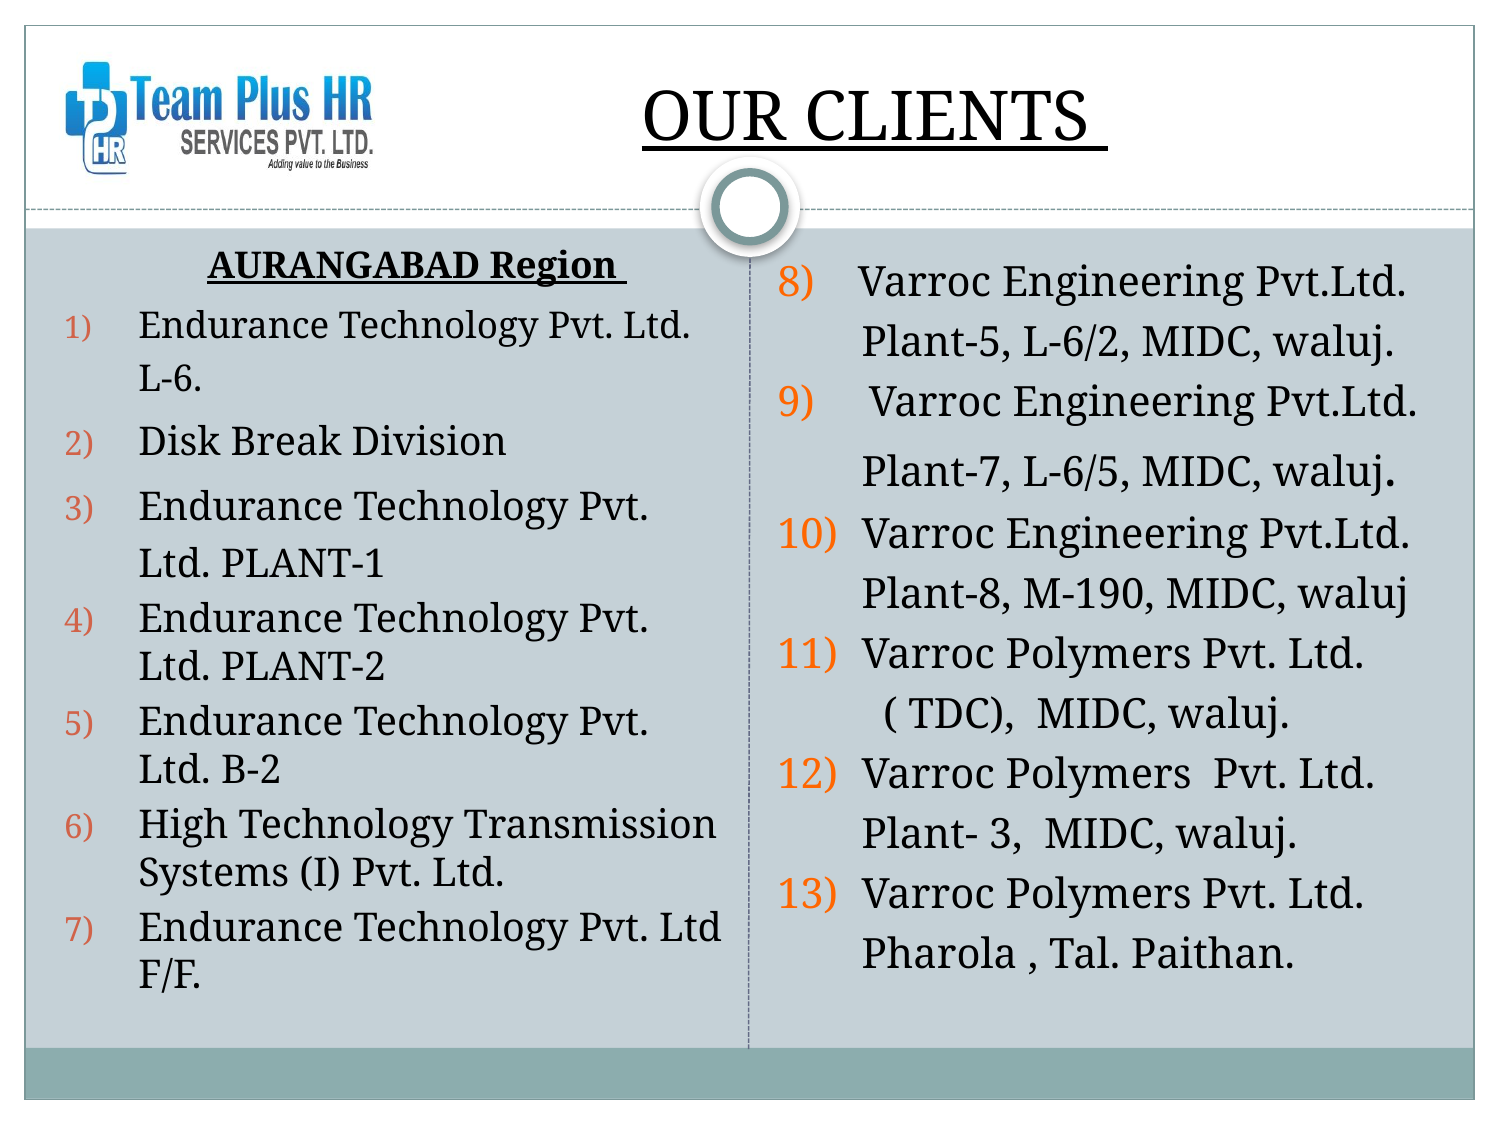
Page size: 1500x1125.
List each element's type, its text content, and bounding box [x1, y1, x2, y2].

title OUR CLIENTS [389, 37, 1500, 162]
text_box 8) Varroc Engineering Pvt.Ltd. Plant-5, L-6/2, MIDC, waluj. 9) Varroc Engineering Pvt.Ltd. Plant-7, L-6/5, MIDC, waluj. 10) Varroc Engineering Pvt.Ltd. Plant-8, M-190, MIDC, waluj 11) Varroc Polymers Pvt. Ltd. ( TDC), MIDC, waluj. 12) Varroc Polymers Pvt. Ltd. Plant- 3, MIDC, waluj. 13) Varroc Polymers Pvt. Ltd. Pharola , Tal. Paithan. [762, 237, 1463, 1125]
list AURANGABAD Region Endurance Technology Pvt. Ltd. L-6. Disk Break Division Endurance Technology Pvt. Ltd. PLANT-1 Endurance Technology Pvt. Ltd. PLANT-2 Endurance Technology Pvt. Ltd. B-2 High Technology Transmission Systems (I) Pvt. Ltd. Endurance Technology Pvt. Ltd F/F. [49, 224, 738, 1038]
picture [49, 37, 388, 195]
